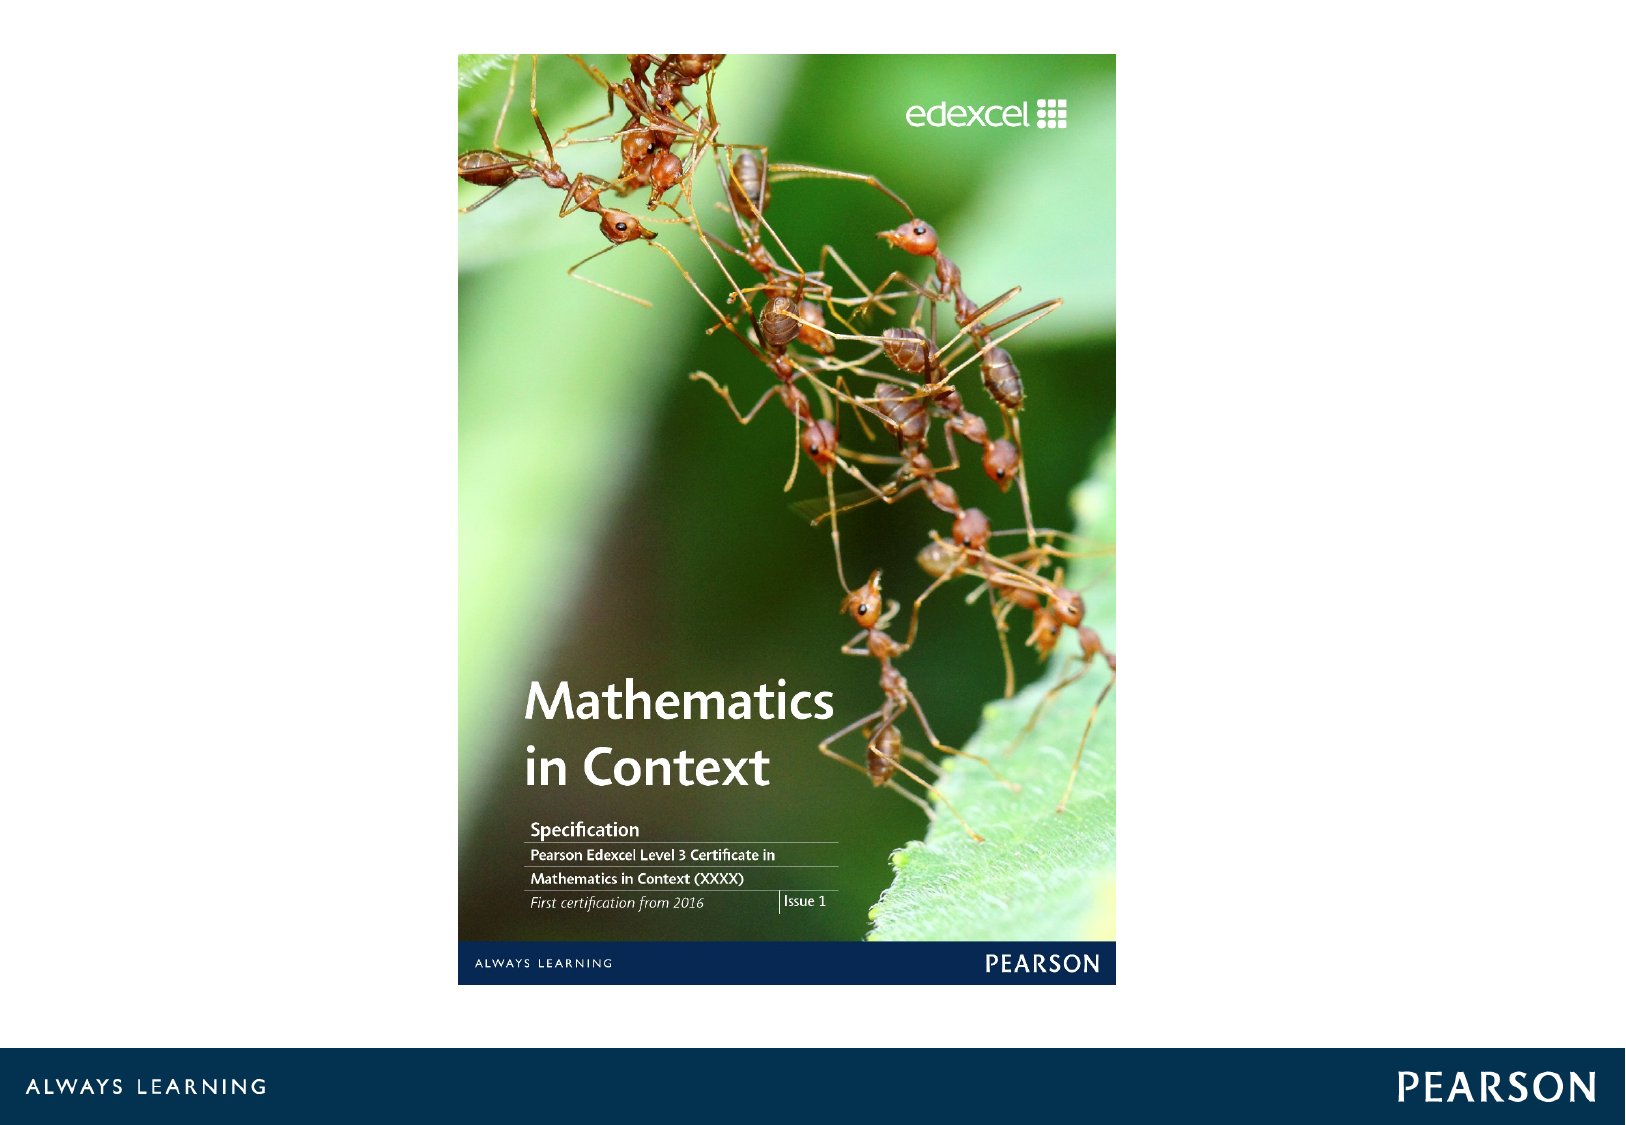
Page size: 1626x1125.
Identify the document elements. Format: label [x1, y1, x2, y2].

picture [0, 1048, 1625, 1125]
picture [457, 54, 1117, 985]
